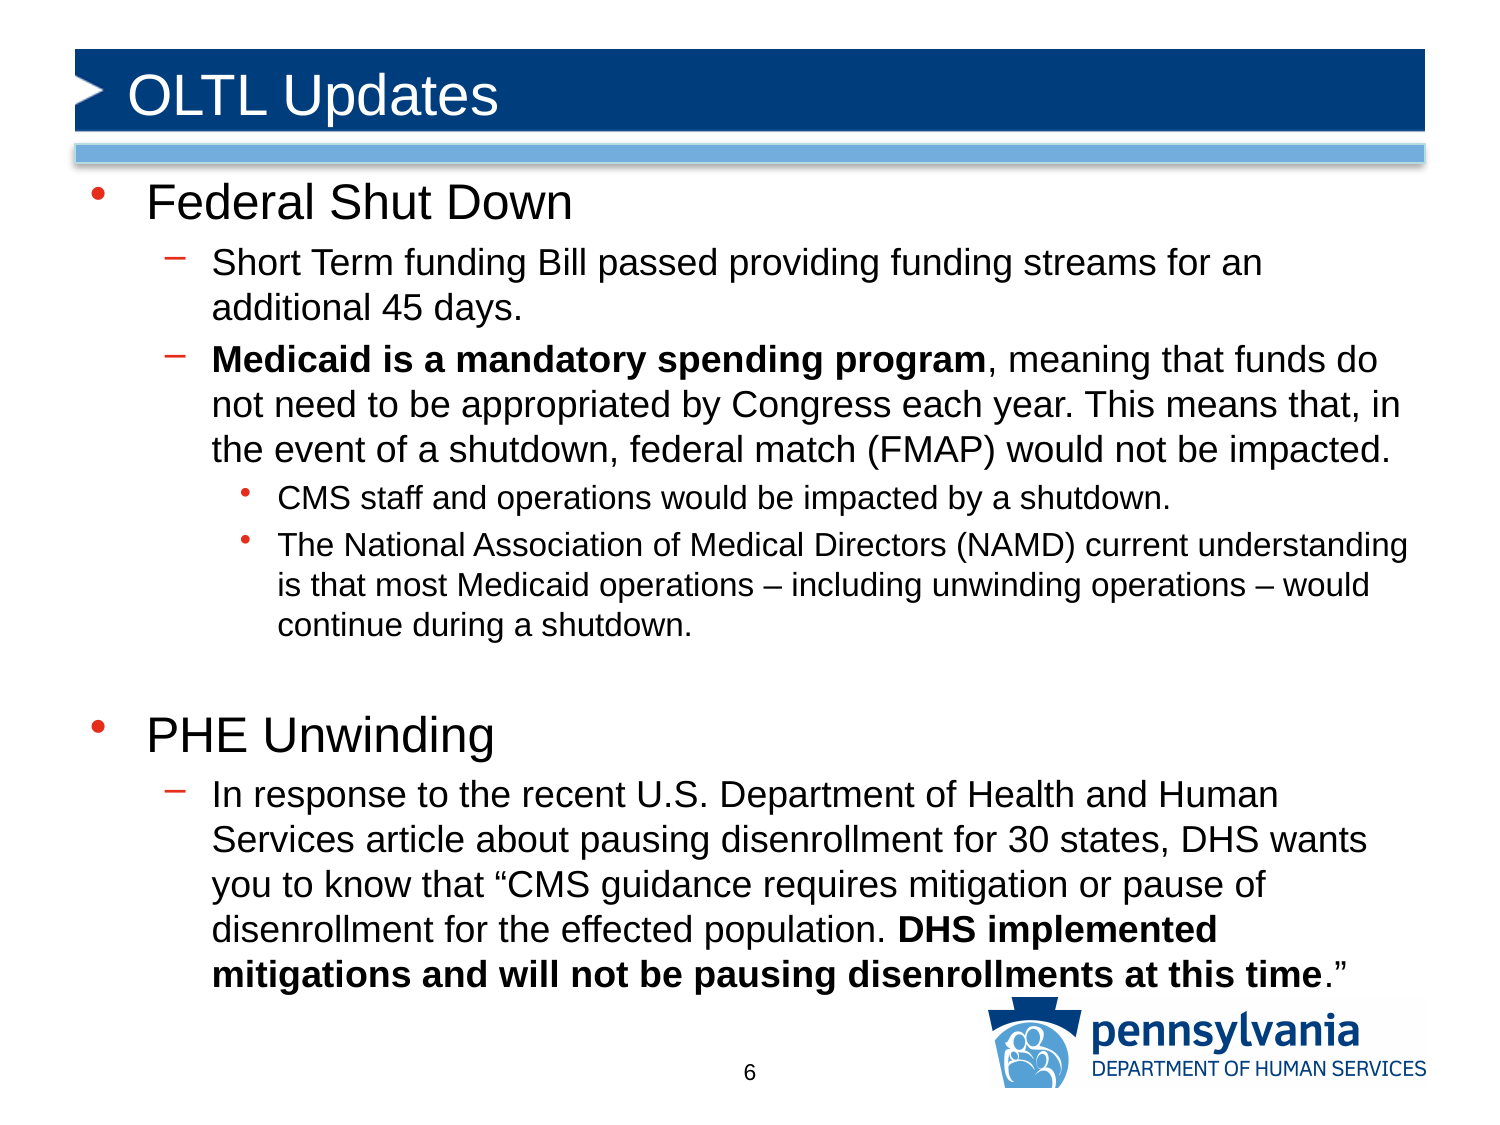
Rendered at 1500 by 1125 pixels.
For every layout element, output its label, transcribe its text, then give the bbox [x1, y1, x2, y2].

slide_number 6 [575, 1050, 925, 1091]
list Federal Shut Down Short Term funding Bill passed providing funding streams for an additional 45 days. Medicaid is a mandatory spending program, meaning that funds do not need to be appropriated by Congress each year. This means that, in the event of a shutdown, federal match (FMAP) would not be impacted. CMS staff and operations would be impacted by a shutdown. The National Association of Medical Directors (NAMD) current understanding is that most Medicaid operations – including unwinding operations – would continue during a shutdown. PHE Unwinding In response to the recent U.S. Department of Health and Human Services article about pausing disenrollment for 30 states, DHS wants you to know that “CMS guidance requires mitigation or pause of disenrollment for the effected population. DHS implemented mitigations and will not be pausing disenrollments at this time.” [75, 162, 1438, 975]
title OLTL Updates [112, 50, 1425, 125]
picture [75, 49, 1425, 138]
picture [988, 997, 1426, 1088]
